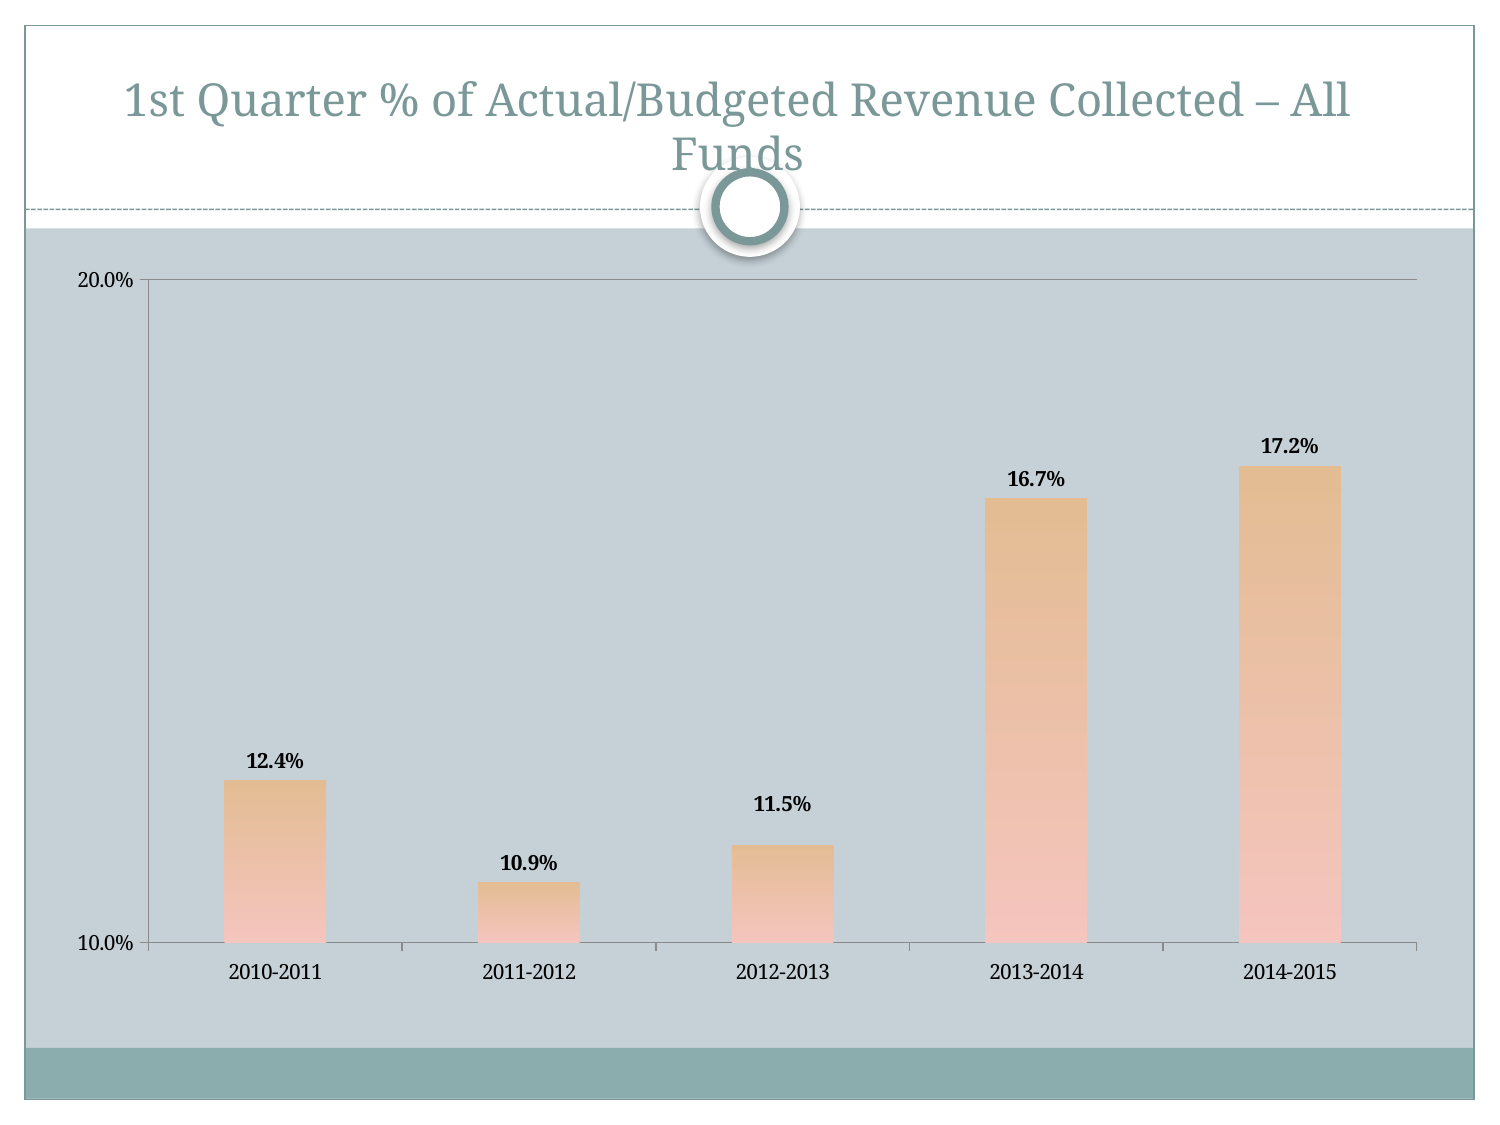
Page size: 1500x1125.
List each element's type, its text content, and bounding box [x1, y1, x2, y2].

chart [49, 250, 1445, 1001]
title 1st Quarter % of Actual/Budgeted Revenue Collected – All Funds [37, 62, 1438, 187]
